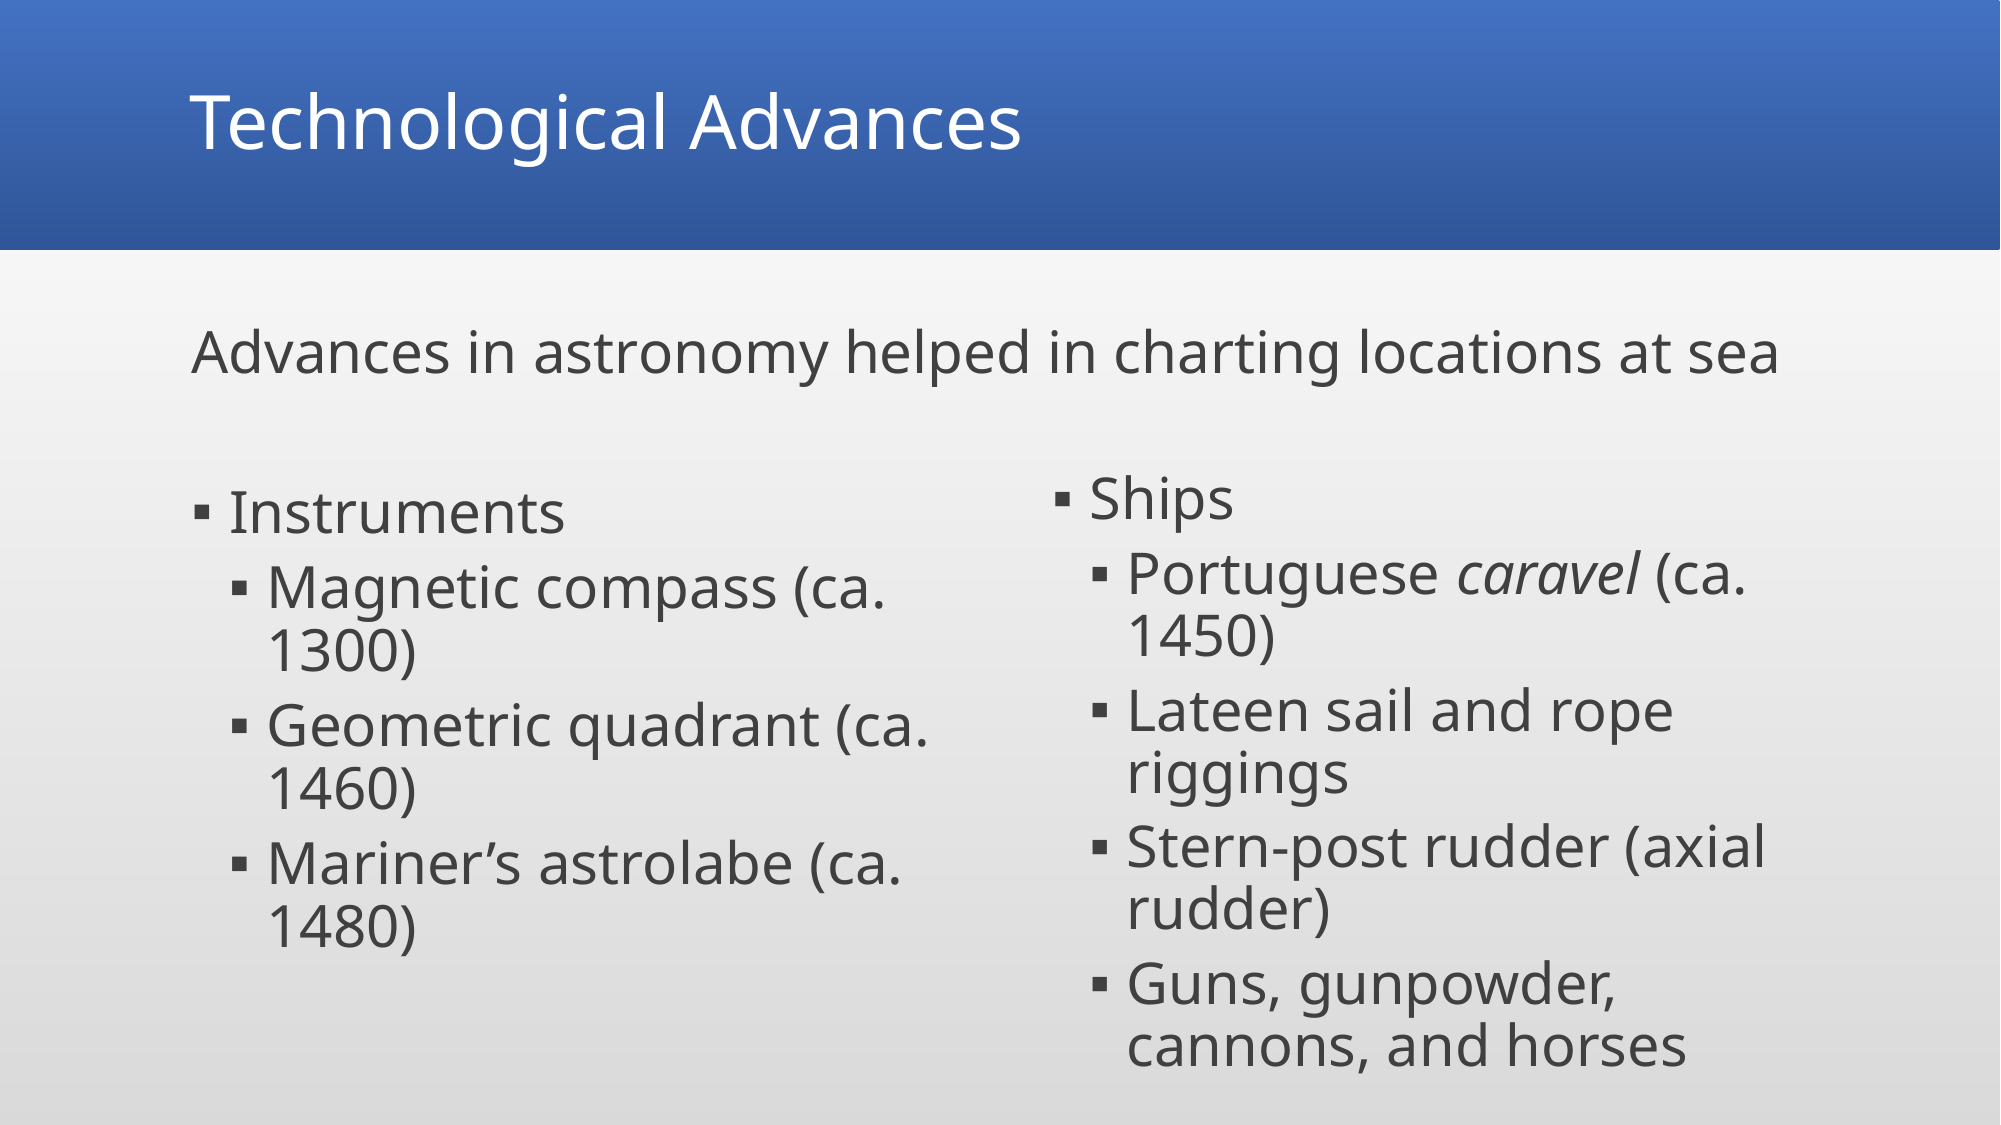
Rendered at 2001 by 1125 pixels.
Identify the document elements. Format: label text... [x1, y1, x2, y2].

list Instruments Magnetic compass (ca. 1300) Geometric quadrant (ca. 1460) Mariner’s astrolabe (ca. 1480) [176, 475, 965, 1101]
list Ships Portuguese caravel (ca. 1450) Lateen sail and rope riggings Stern-post rudder (axial rudder) Guns, gunpowder, cannons, and horses [1037, 462, 1825, 1088]
title Technological Advances [174, 16, 1825, 234]
list Advances in astronomy helped in charting locations at sea [176, 337, 1802, 463]
